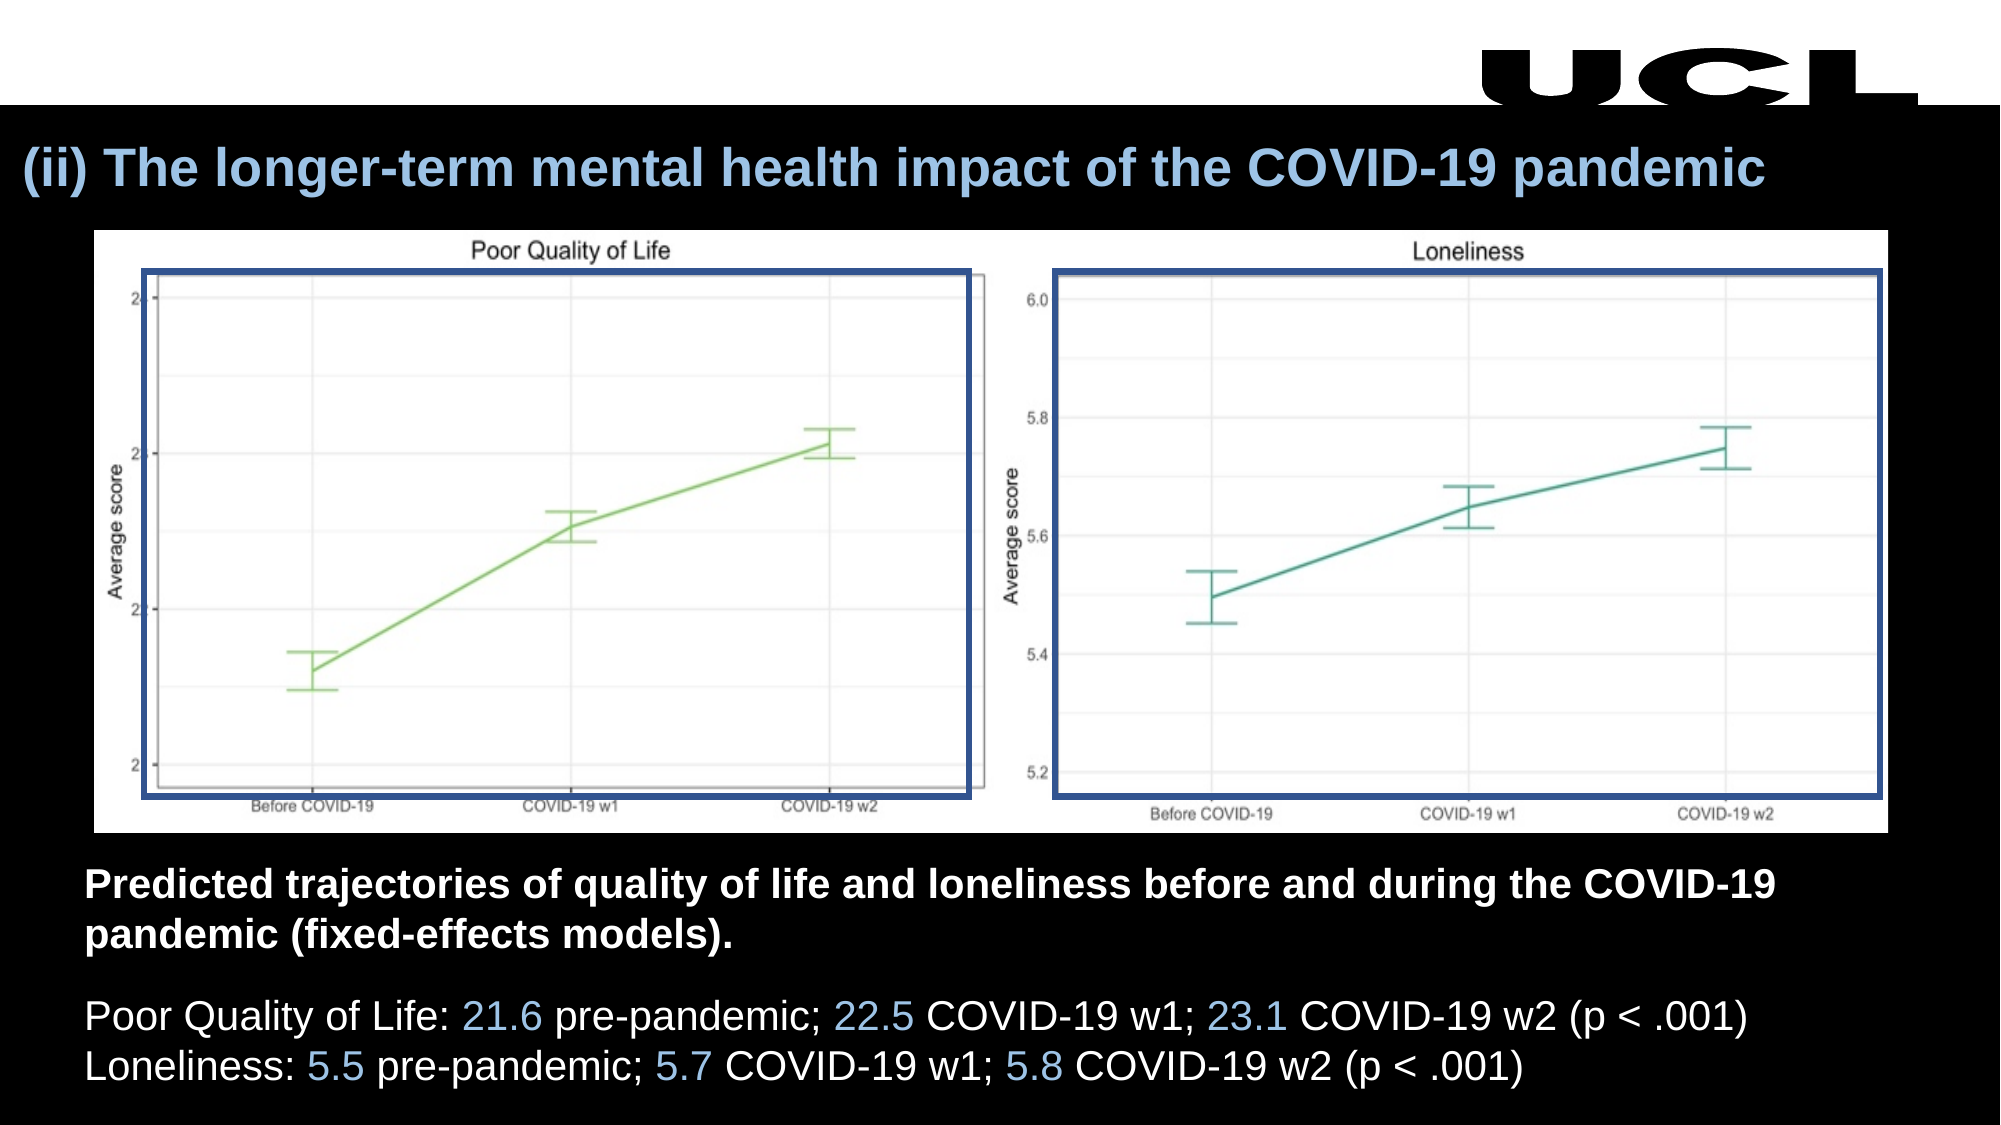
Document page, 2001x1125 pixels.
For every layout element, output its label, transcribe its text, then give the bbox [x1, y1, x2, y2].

text_box (ii) The longer-term mental health impact of the COVID-19 pandemic [7, 124, 1784, 205]
text_box Predicted trajectories of quality of life and loneliness before and during the COVID-19 pandemic (fixed-effects models). [69, 848, 1931, 964]
text_box [0, 0, 2000, 105]
text_box Poor Quality of Life: 21.6 pre-pandemic; 22.5 COVID-19 w1; 23.1 COVID-19 w2 (p < .001) Loneliness: 5.5 pre-pandemic; 5.7 COVID-19 w1; 5.8 COVID-19 w2 (p < .001) [69, 981, 1867, 1097]
picture [93, 229, 1889, 833]
